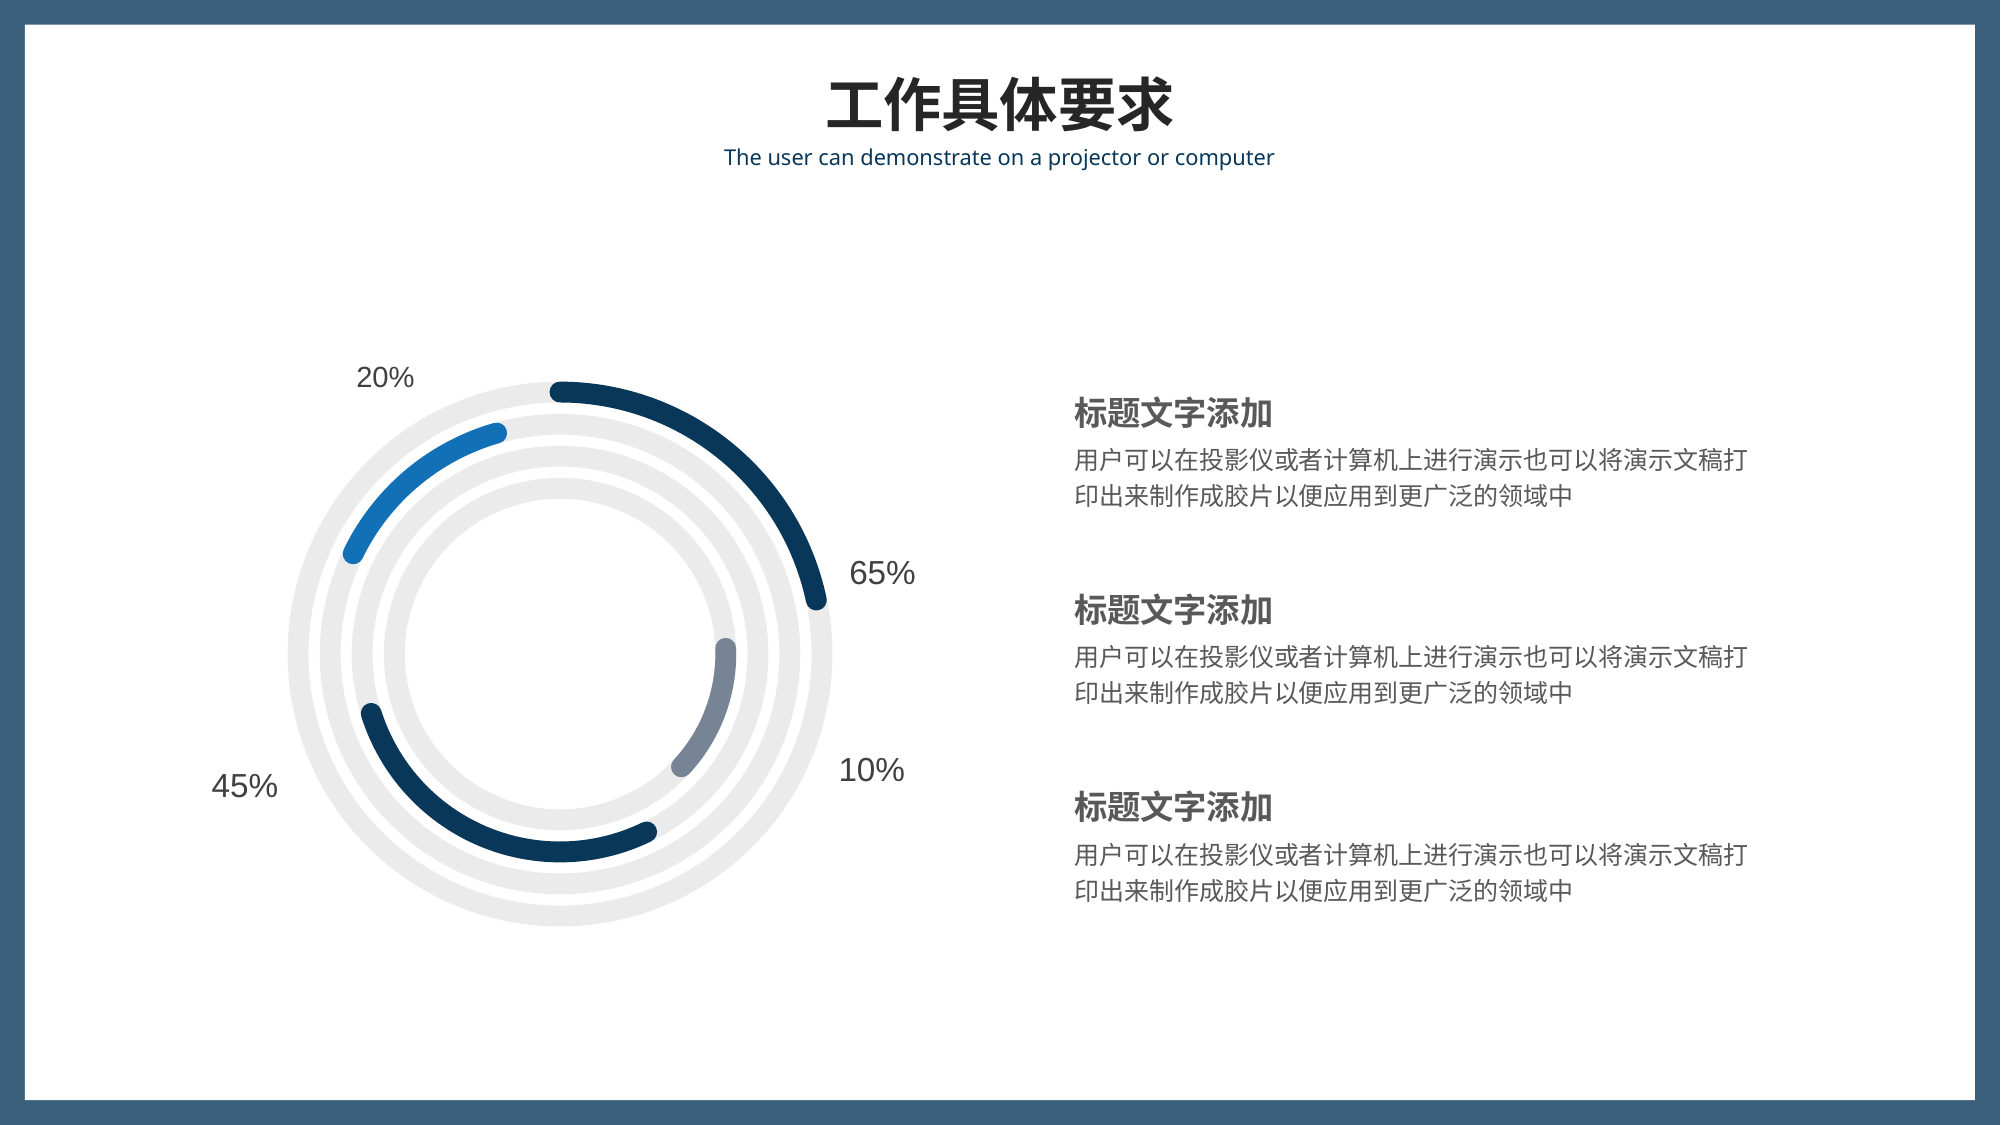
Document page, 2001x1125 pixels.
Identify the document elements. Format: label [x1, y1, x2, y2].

text_box [1059, 376, 1780, 520]
text_box [1059, 573, 1780, 717]
text_box [690, 60, 1309, 178]
text_box [205, 350, 924, 917]
text_box [1059, 771, 1780, 914]
